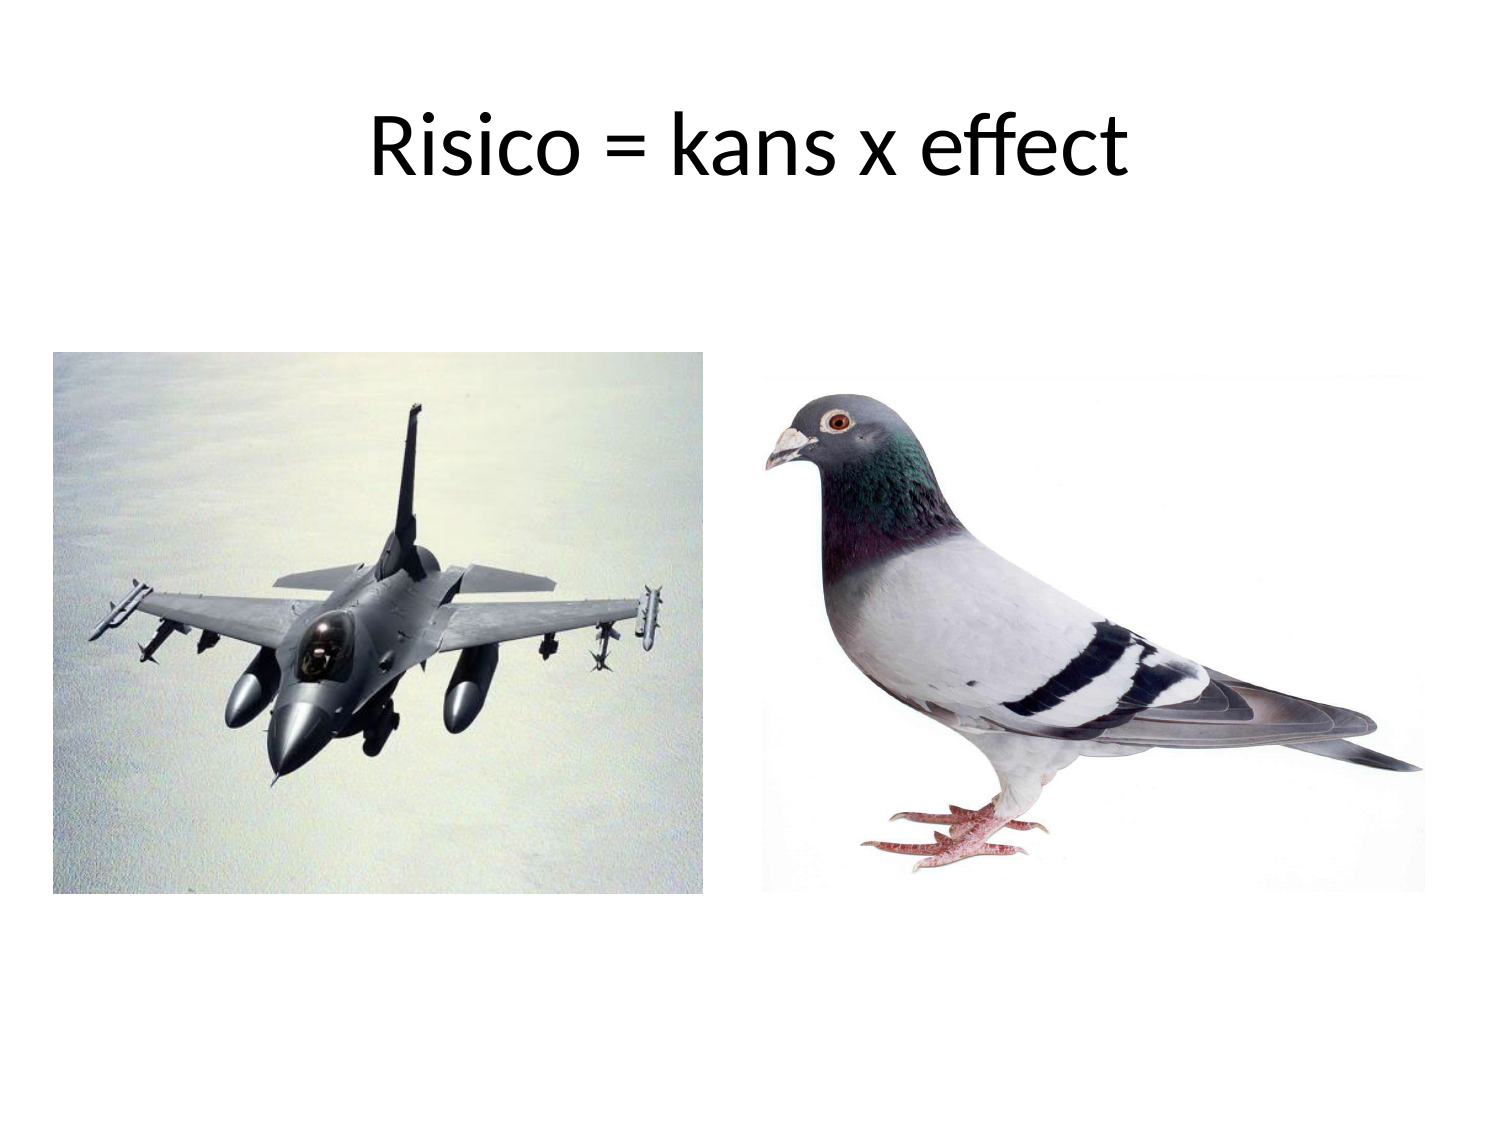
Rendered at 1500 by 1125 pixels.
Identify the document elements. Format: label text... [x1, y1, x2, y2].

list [762, 375, 1426, 892]
title Risico = kans x effect [75, 45, 1425, 233]
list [53, 352, 703, 894]
